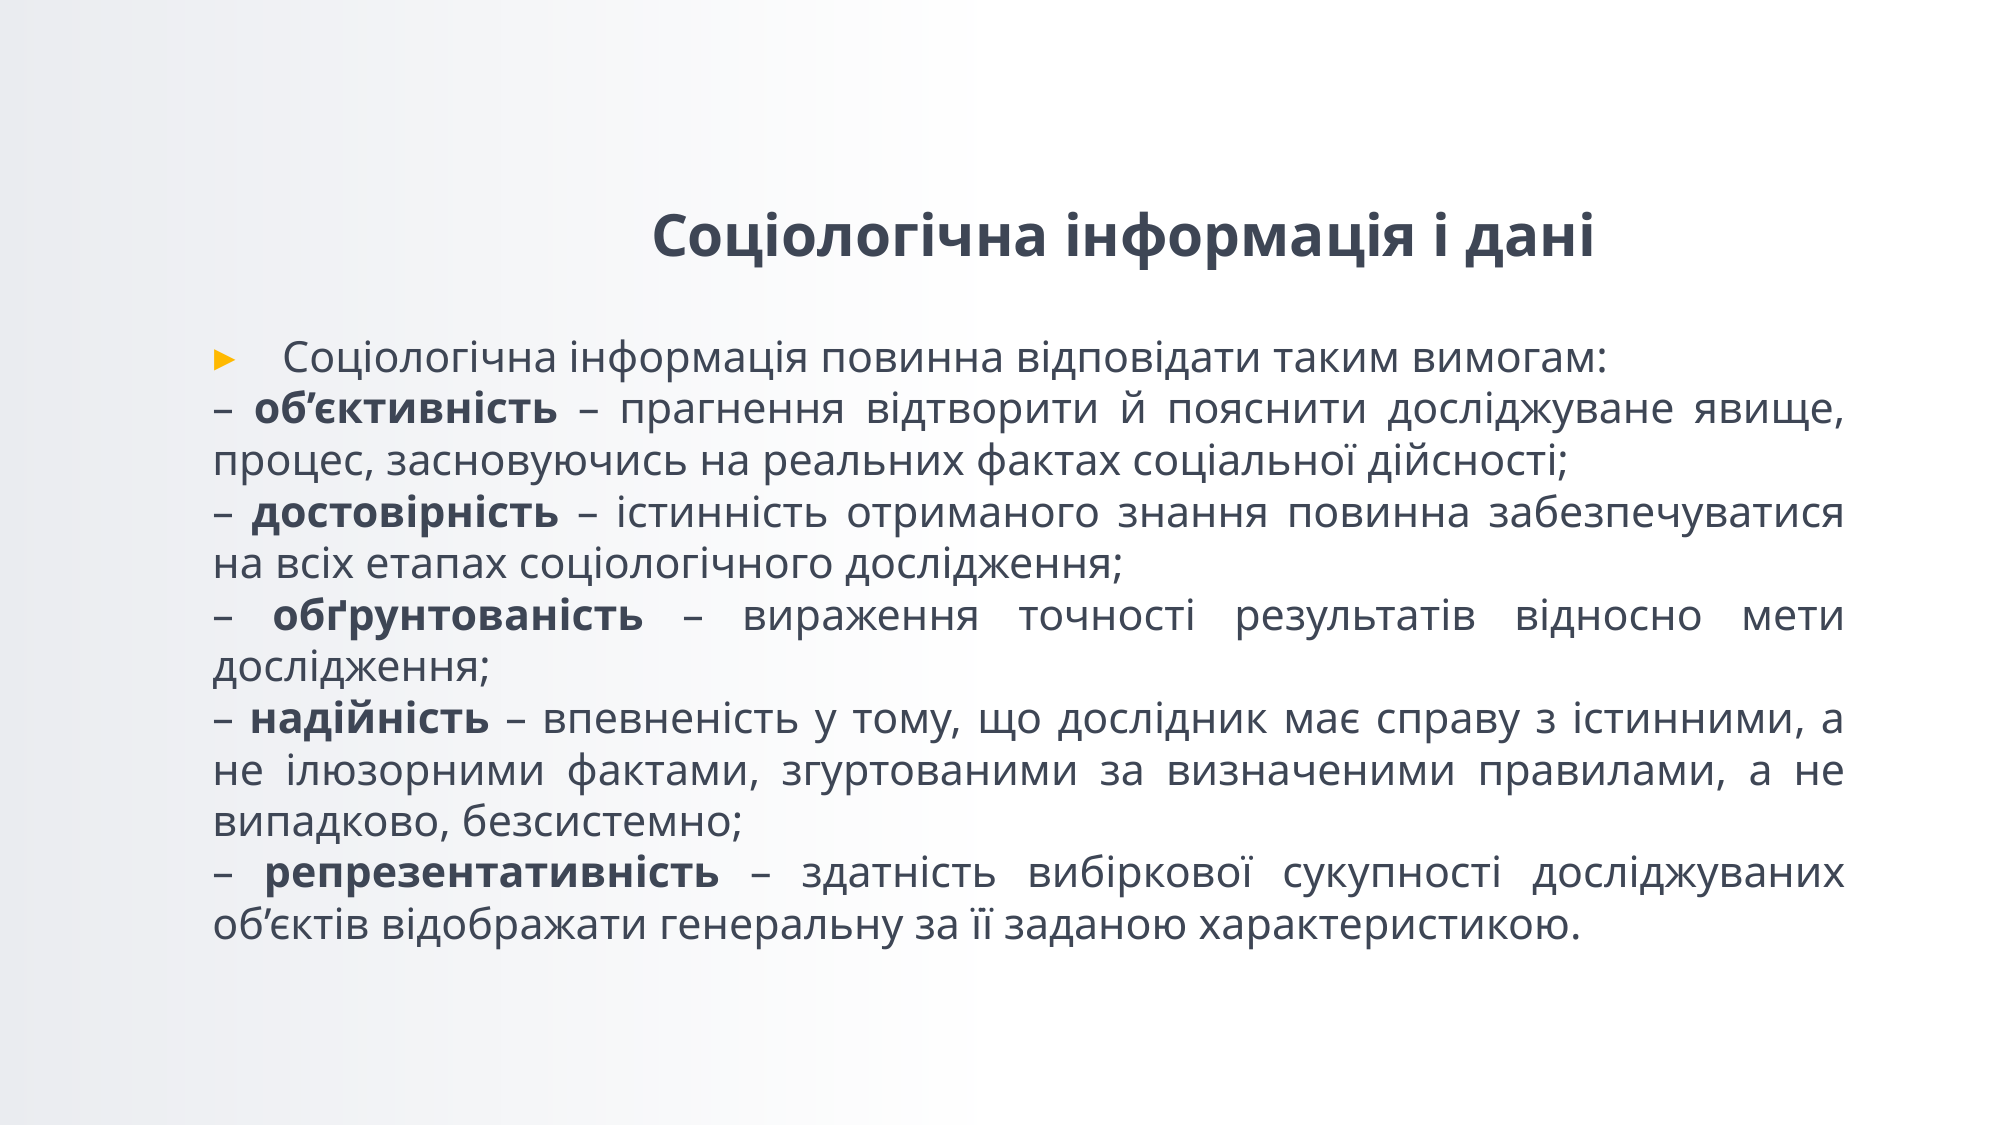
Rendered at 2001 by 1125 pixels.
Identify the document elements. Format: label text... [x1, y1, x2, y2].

title Соціологічна інформація і дані [651, 182, 1847, 270]
list Соціологічна інформація повинна відповідати таким вимогам: – об’єктивність – прагнення відтворити й пояснити досліджуване явище, процес, засновуючись на реальних фактах соціальної дійсності; – достовірність – істинність отриманого знання повинна забезпечуватися на всіх етапах соціологічного дослідження; – обґрунтованість – вираження точності результатів відносно мети дослідження; – надійність – впевненість у тому, що дослідник має справу з істинними, а не ілюзорними фактами, згуртованими за визначеними правилами, а не випадково, безсистемно; – репрезентативність – здатність вибіркової сукупності досліджуваних об’єктів відображати генеральну за її заданою характеристикою. [212, 329, 1847, 955]
